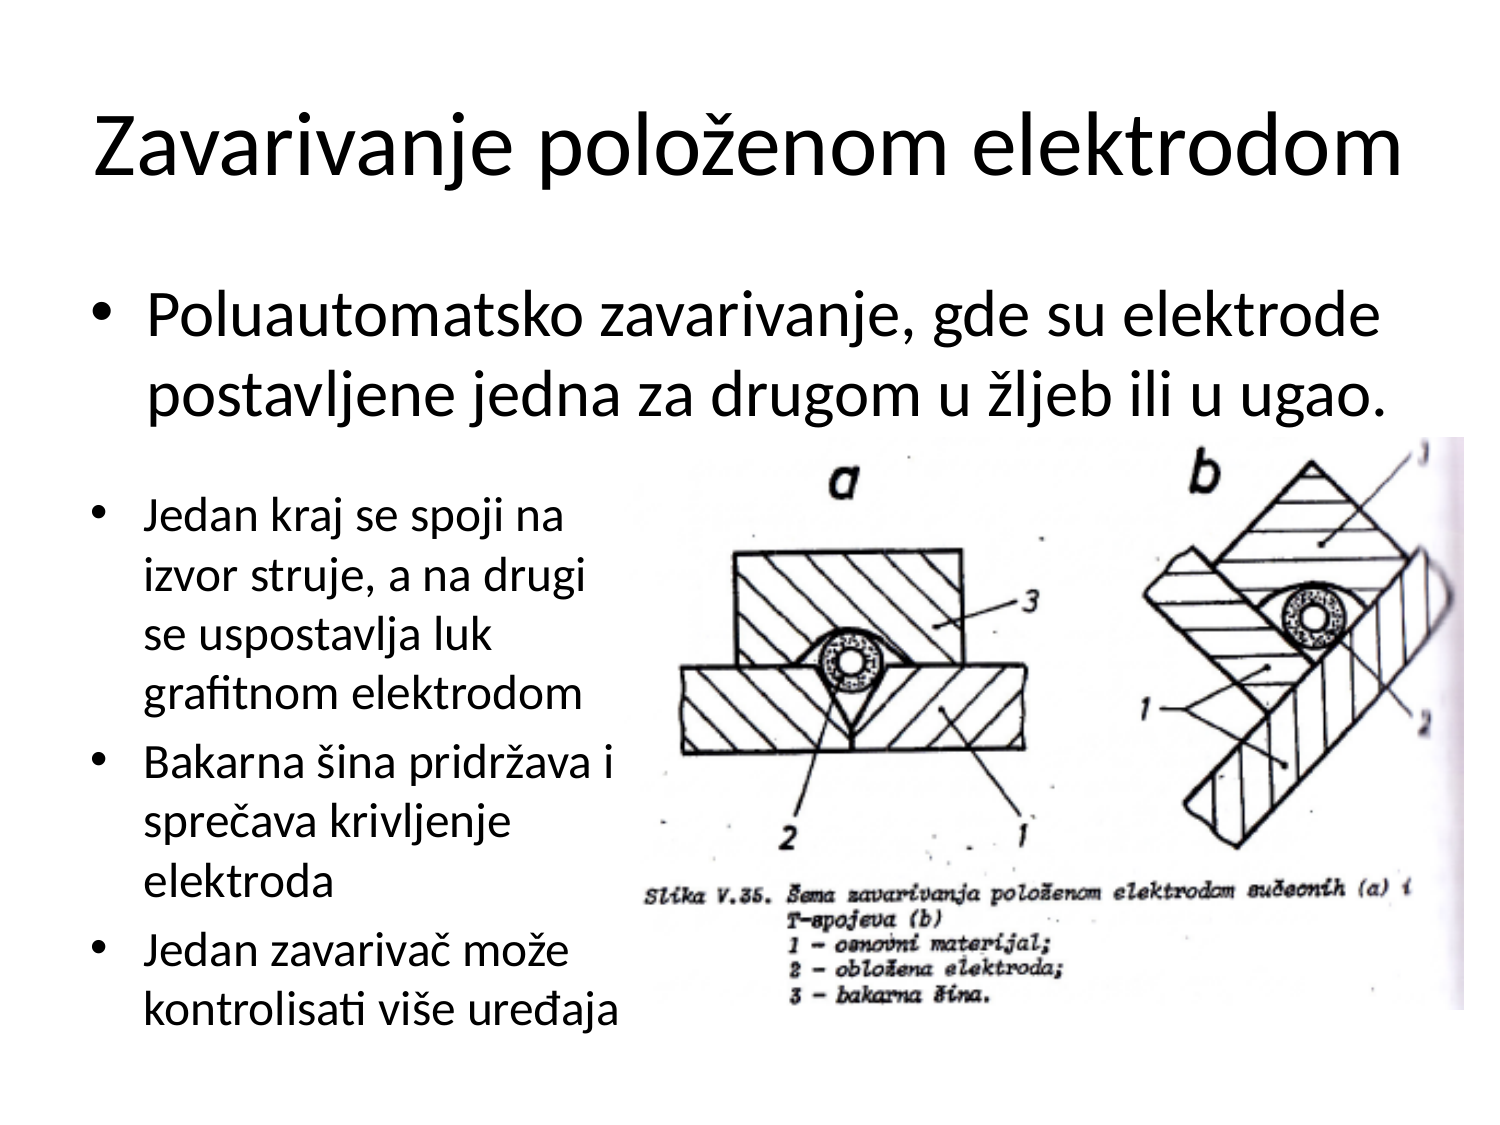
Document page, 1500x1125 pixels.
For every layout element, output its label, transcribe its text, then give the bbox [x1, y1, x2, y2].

text_box Jedan kraj se spoji na izvor struje, a na drugi se uspostavlja luk grafitnom elektrodom Bakarna šina pridržava i sprečava krivljenje elektroda Jedan zavarivač može kontrolisati više uređaja [75, 474, 638, 1063]
picture [624, 437, 1464, 1010]
list Poluautomatsko zavarivanje, gde su elektrode postavljene jedna za drugom u žljeb ili u ugao. [75, 262, 1413, 463]
title Zavarivanje položenom elektrodom [75, 45, 1425, 233]
